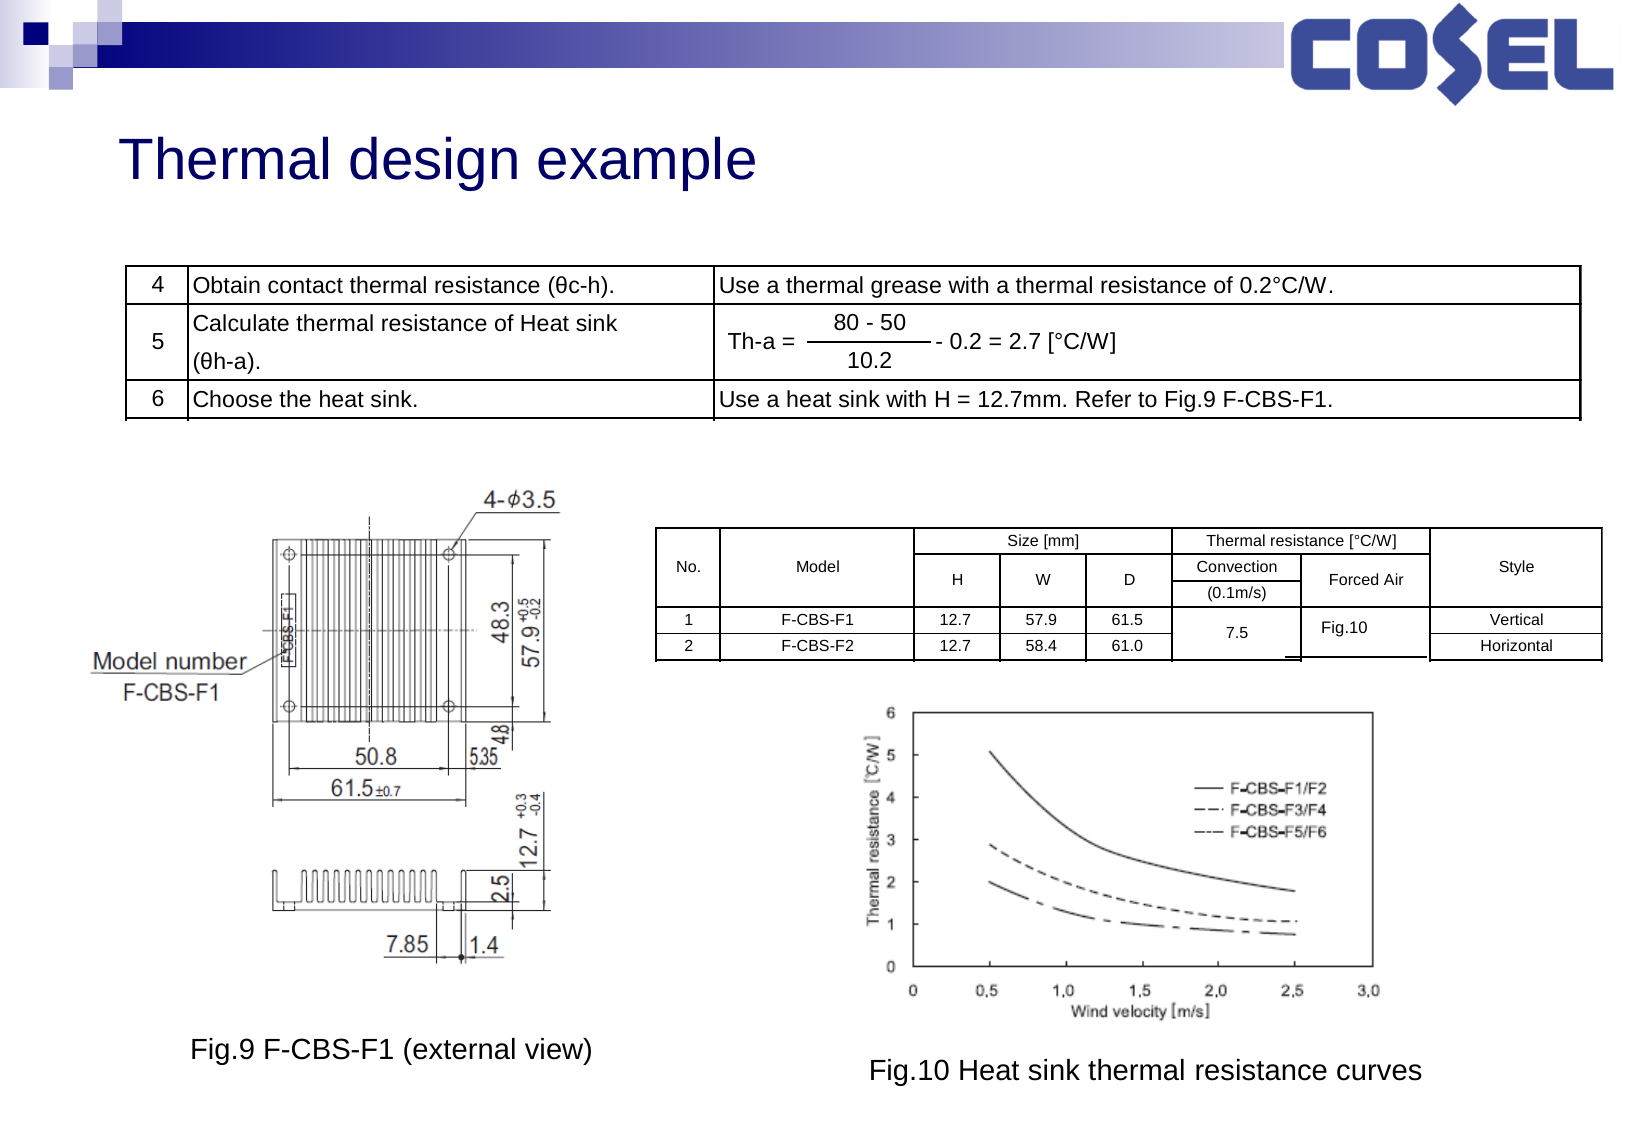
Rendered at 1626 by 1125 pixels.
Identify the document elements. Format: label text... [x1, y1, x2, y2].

picture [124, 264, 1583, 421]
text_box Fig.10 Heat sink thermal resistance curves [853, 1043, 1438, 1094]
picture [853, 697, 1405, 1047]
picture [1284, 0, 1618, 110]
text_box Thermal design example [103, 113, 1463, 232]
picture [65, 470, 637, 985]
text_box Fig.9 F-CBS-F1 (external view) [175, 1022, 617, 1073]
picture [654, 526, 1604, 662]
